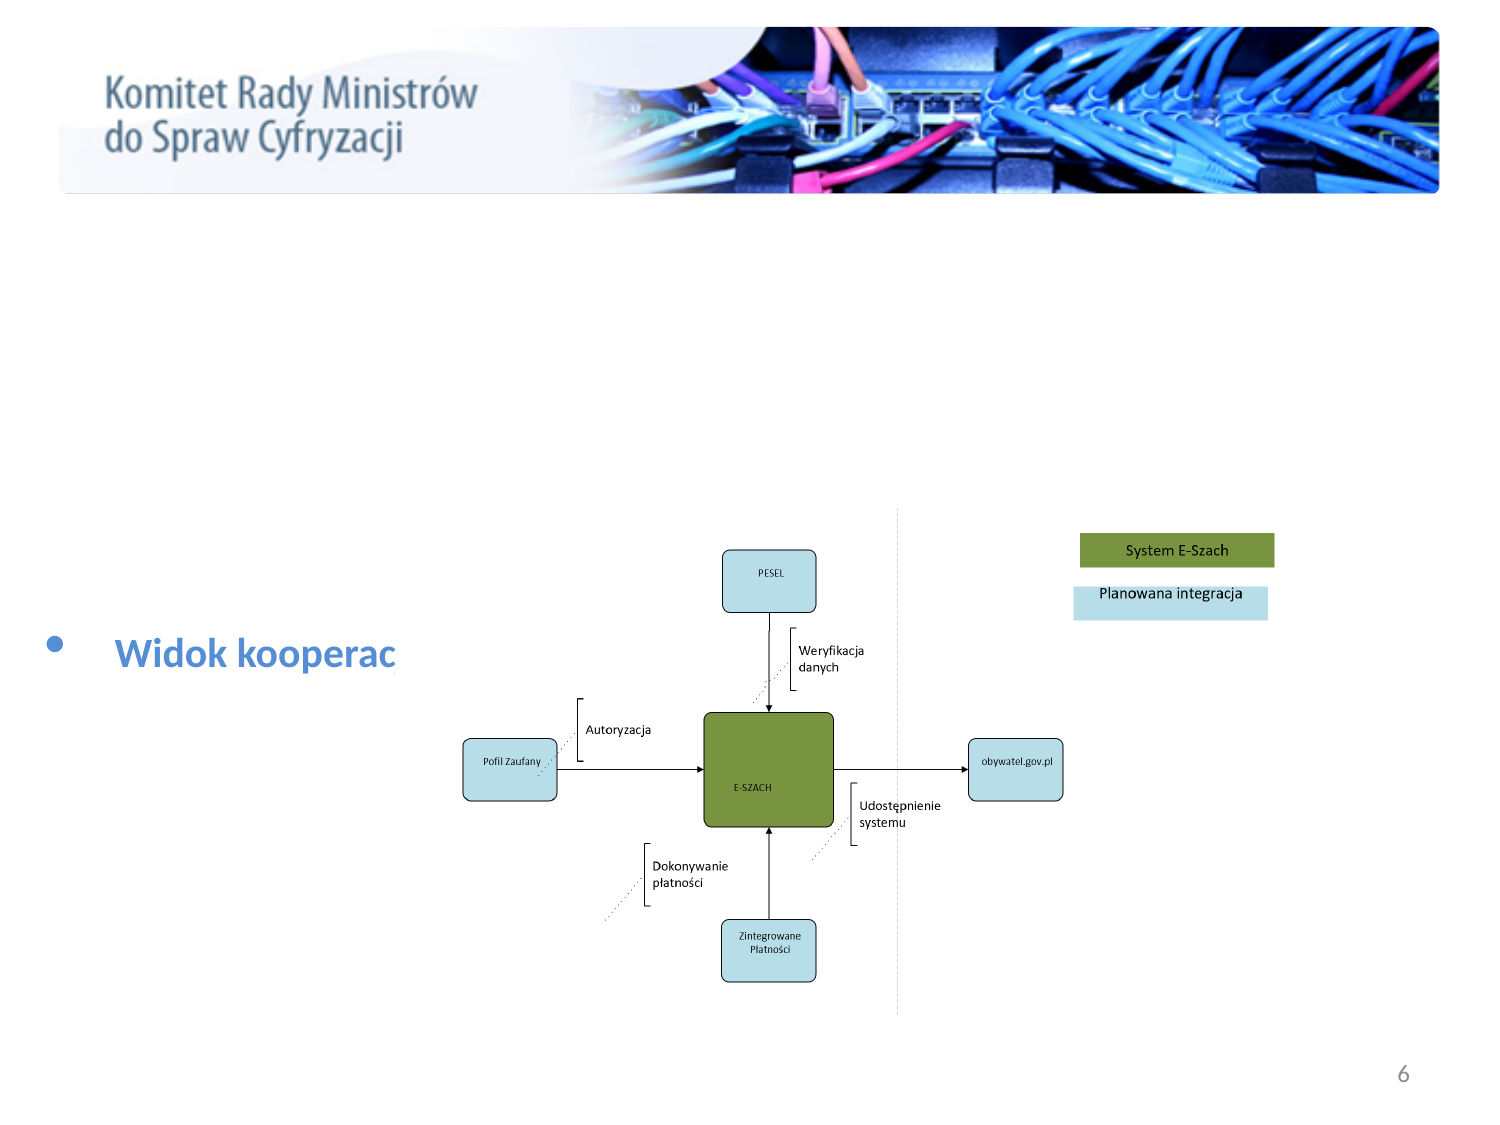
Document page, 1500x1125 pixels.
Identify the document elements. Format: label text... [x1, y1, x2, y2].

picture [395, 508, 1294, 1015]
list ARCHITEKTURA Widok kooperacji aplikacji [29, 314, 1459, 894]
slide_number 6 [1074, 1042, 1425, 1103]
picture [58, 26, 1442, 197]
